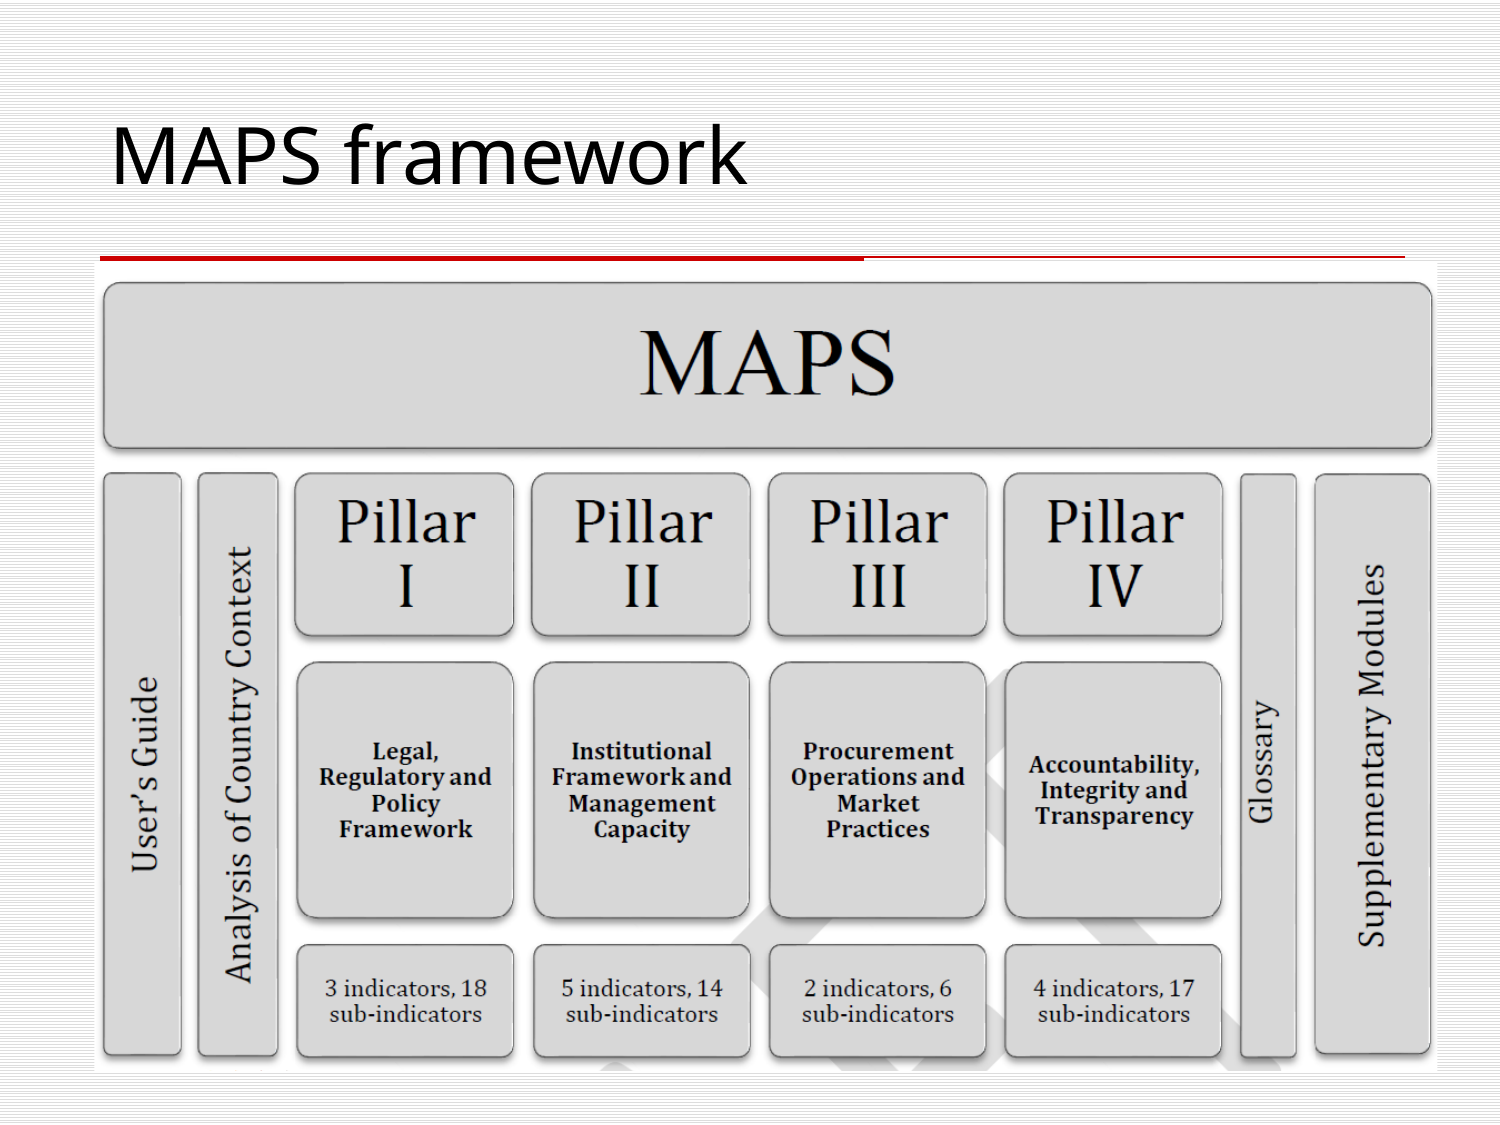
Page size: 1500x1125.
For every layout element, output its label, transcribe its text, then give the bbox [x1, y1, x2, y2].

title MAPS framework [93, 49, 1407, 209]
picture [93, 261, 1438, 1071]
